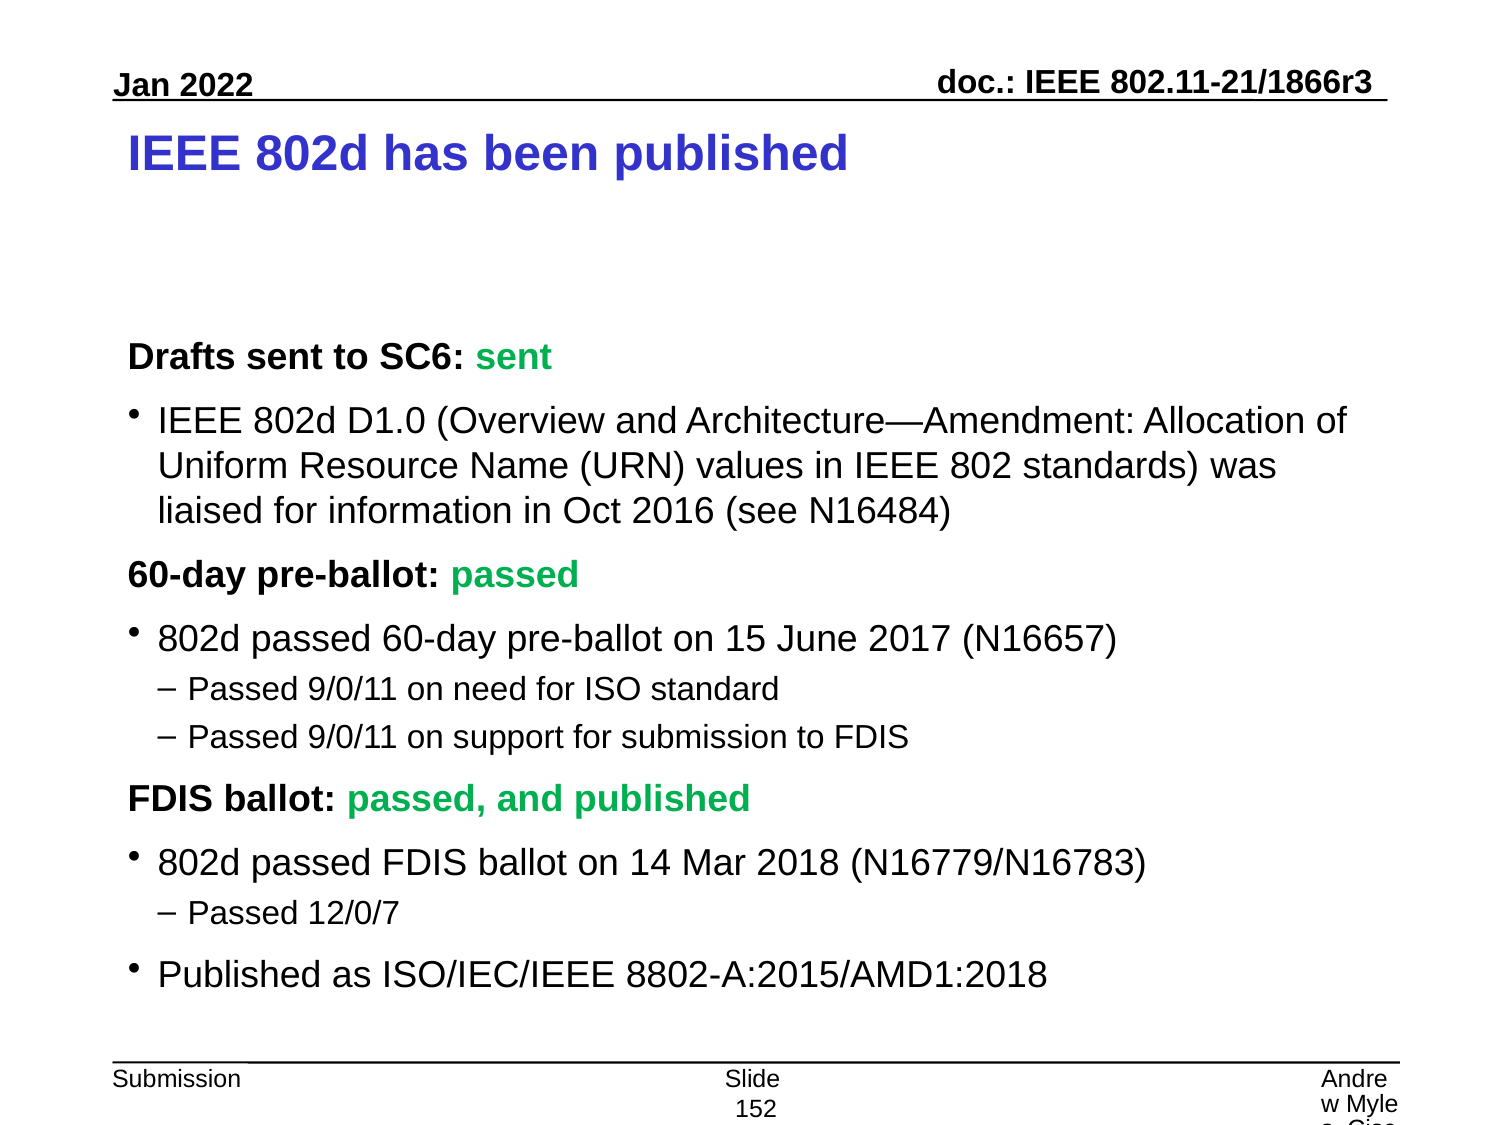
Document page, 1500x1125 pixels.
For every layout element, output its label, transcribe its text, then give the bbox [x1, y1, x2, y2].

title IEEE 802d has been published [112, 112, 1388, 288]
footer Andrew Myles, Cisco [1320, 1061, 1402, 1093]
slide_number Slide 152 [709, 1061, 803, 1093]
list Drafts sent to SC6: sent IEEE 802d D1.0 (Overview and Architecture—Amendment: Allocation of Uniform Resource Name (URN) values in IEEE 802 standards) was liaised for information in Oct 2016 (see N16484) 60-day pre-ballot: passed 802d passed 60-day pre-ballot on 15 June 2017 (N16657) Passed 9/0/11 on need for ISO standard Passed 9/0/11 on support for submission to FDIS FDIS ballot: passed, and published 802d passed FDIS ballot on 14 Mar 2018 (N16779/N16783) Passed 12/0/7 Published as ISO/IEC/IEEE 8802-A:2015/AMD1:2018 [112, 324, 1388, 1000]
